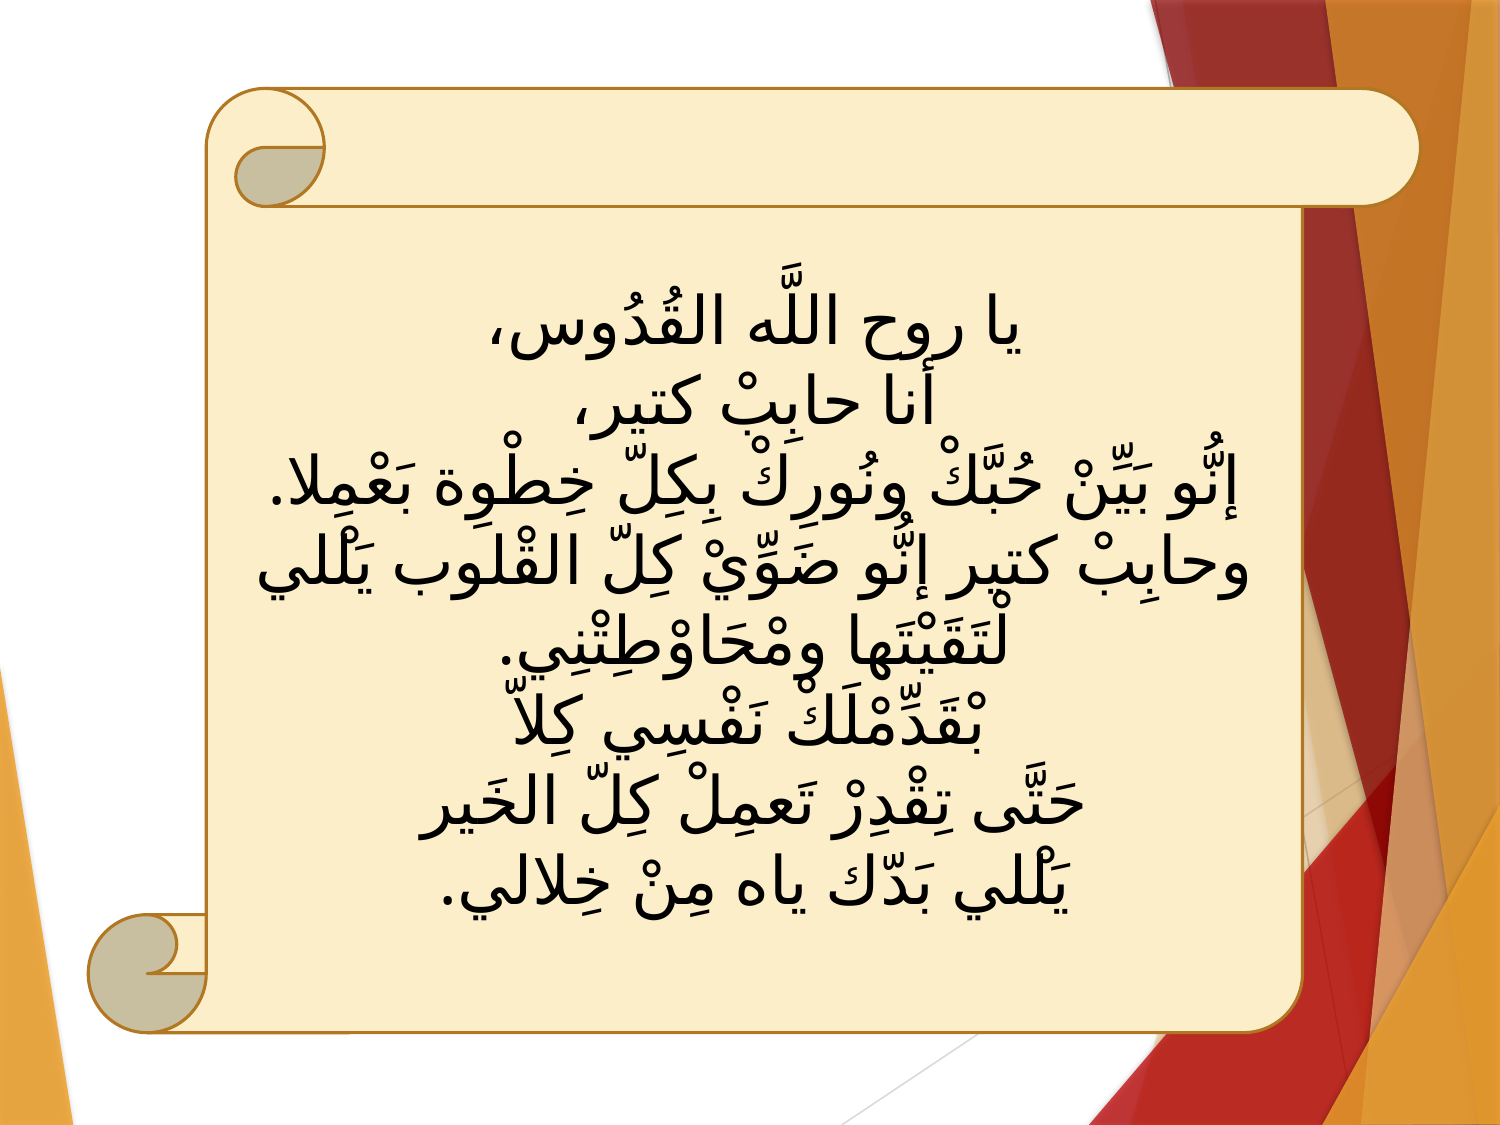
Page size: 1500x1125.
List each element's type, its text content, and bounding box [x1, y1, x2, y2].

text_box يا روح اللَّه القُدُوس، أنا حابِبْ كتير، إنُّو بَيِّنْ حُبَّكْ ونُورِكْ بِكِلّ خِطْوِة بَعْمِلا. وحابِبْ كتير إنُّو ضَوِّيْ كِلّ القْلوب يَلْلي لْتَقَيْتَها ومْحَاوْطِتْنِي. بْقَدِّمْلَكْ نَفْسِي كِلاّ حَتَّى تِقْدِرْ تَعمِلْ كِلّ الخَير يَلْلي بَدّك ياه مِنْ خِلالي. [86, 86, 1423, 1035]
